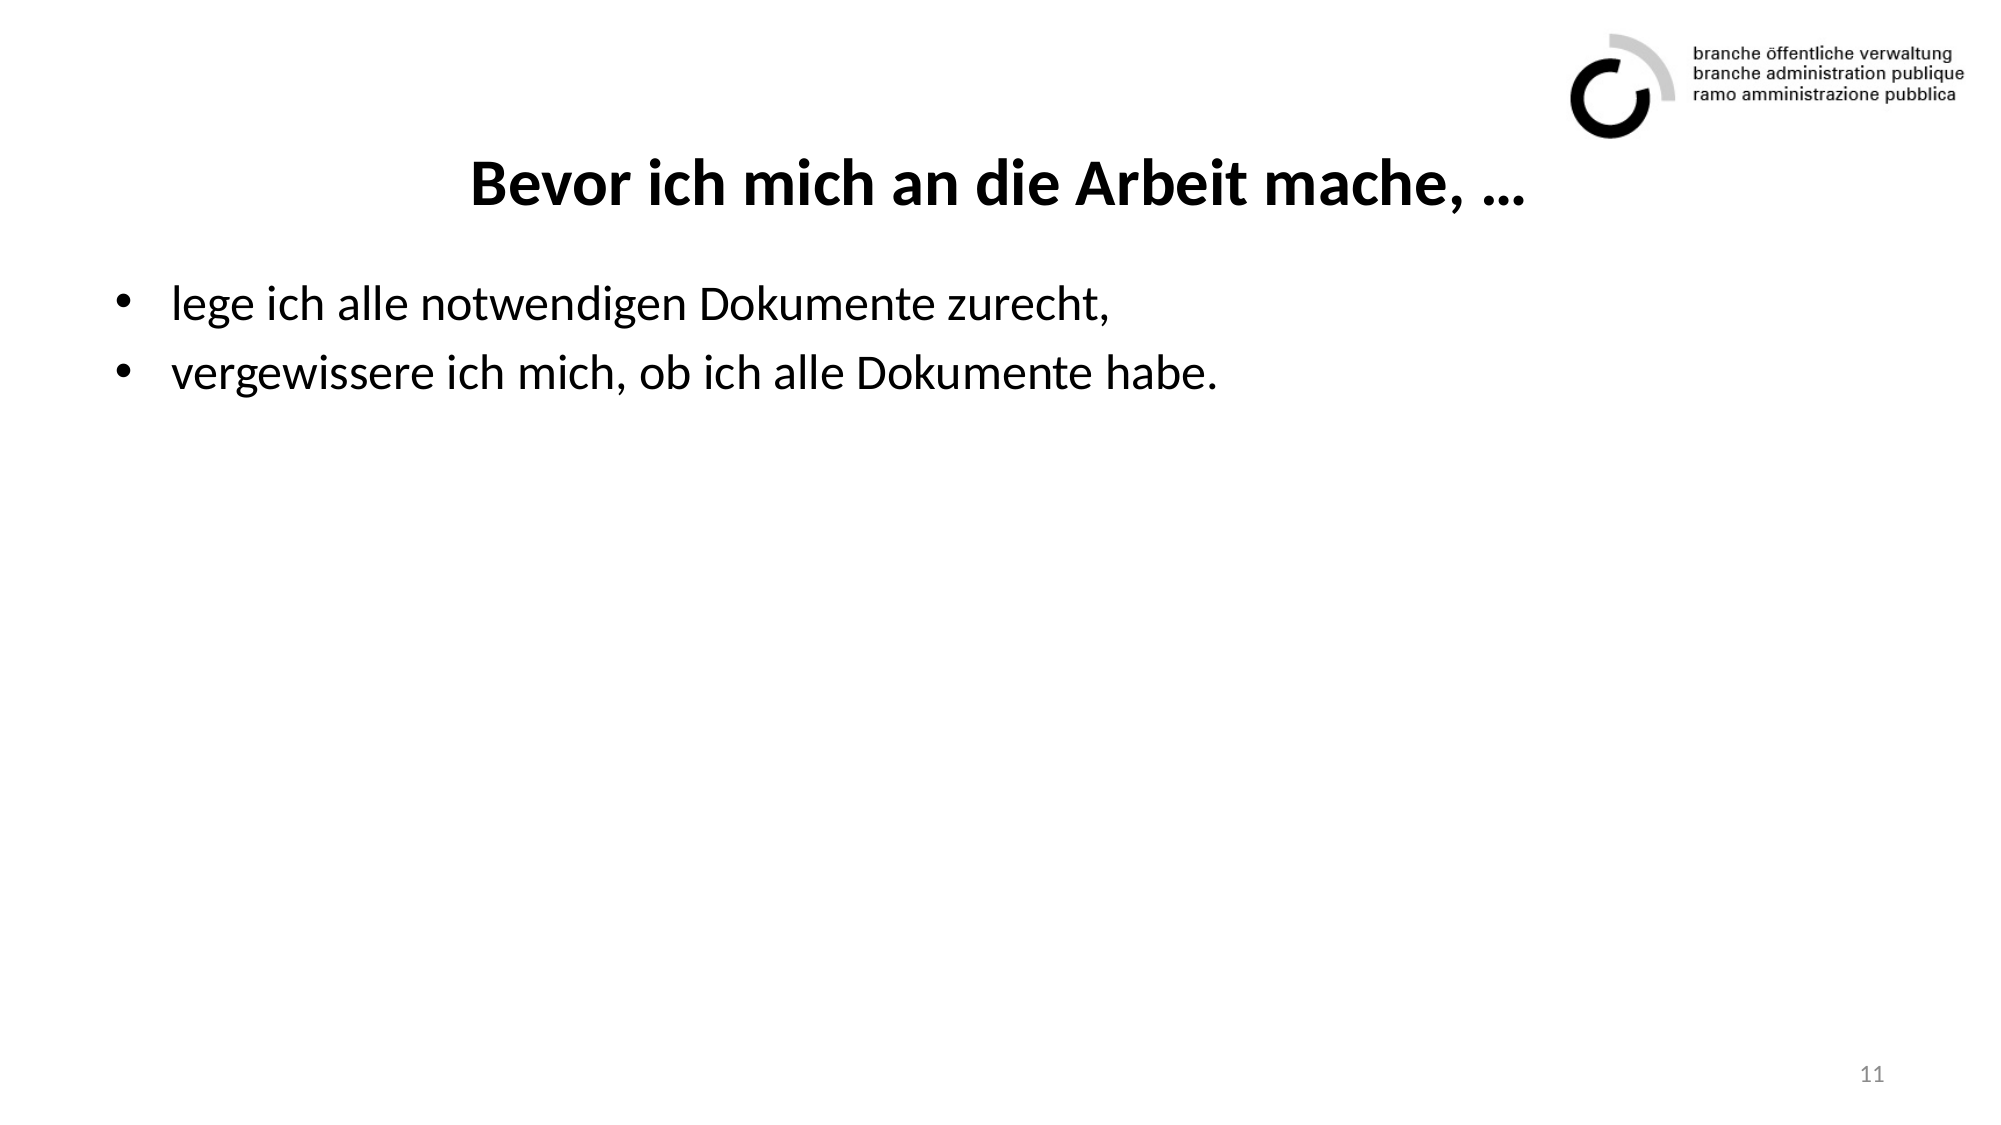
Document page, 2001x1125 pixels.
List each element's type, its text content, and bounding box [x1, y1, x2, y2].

list lege ich alle notwendigen Dokumente zurecht, vergewissere ich mich, ob ich alle Dokumente habe. [99, 262, 1900, 1005]
title Bevor ich mich an die Arbeit mache, … [99, 125, 1900, 233]
slide_number 11 [1433, 1042, 1900, 1103]
picture [1566, 28, 1975, 147]
